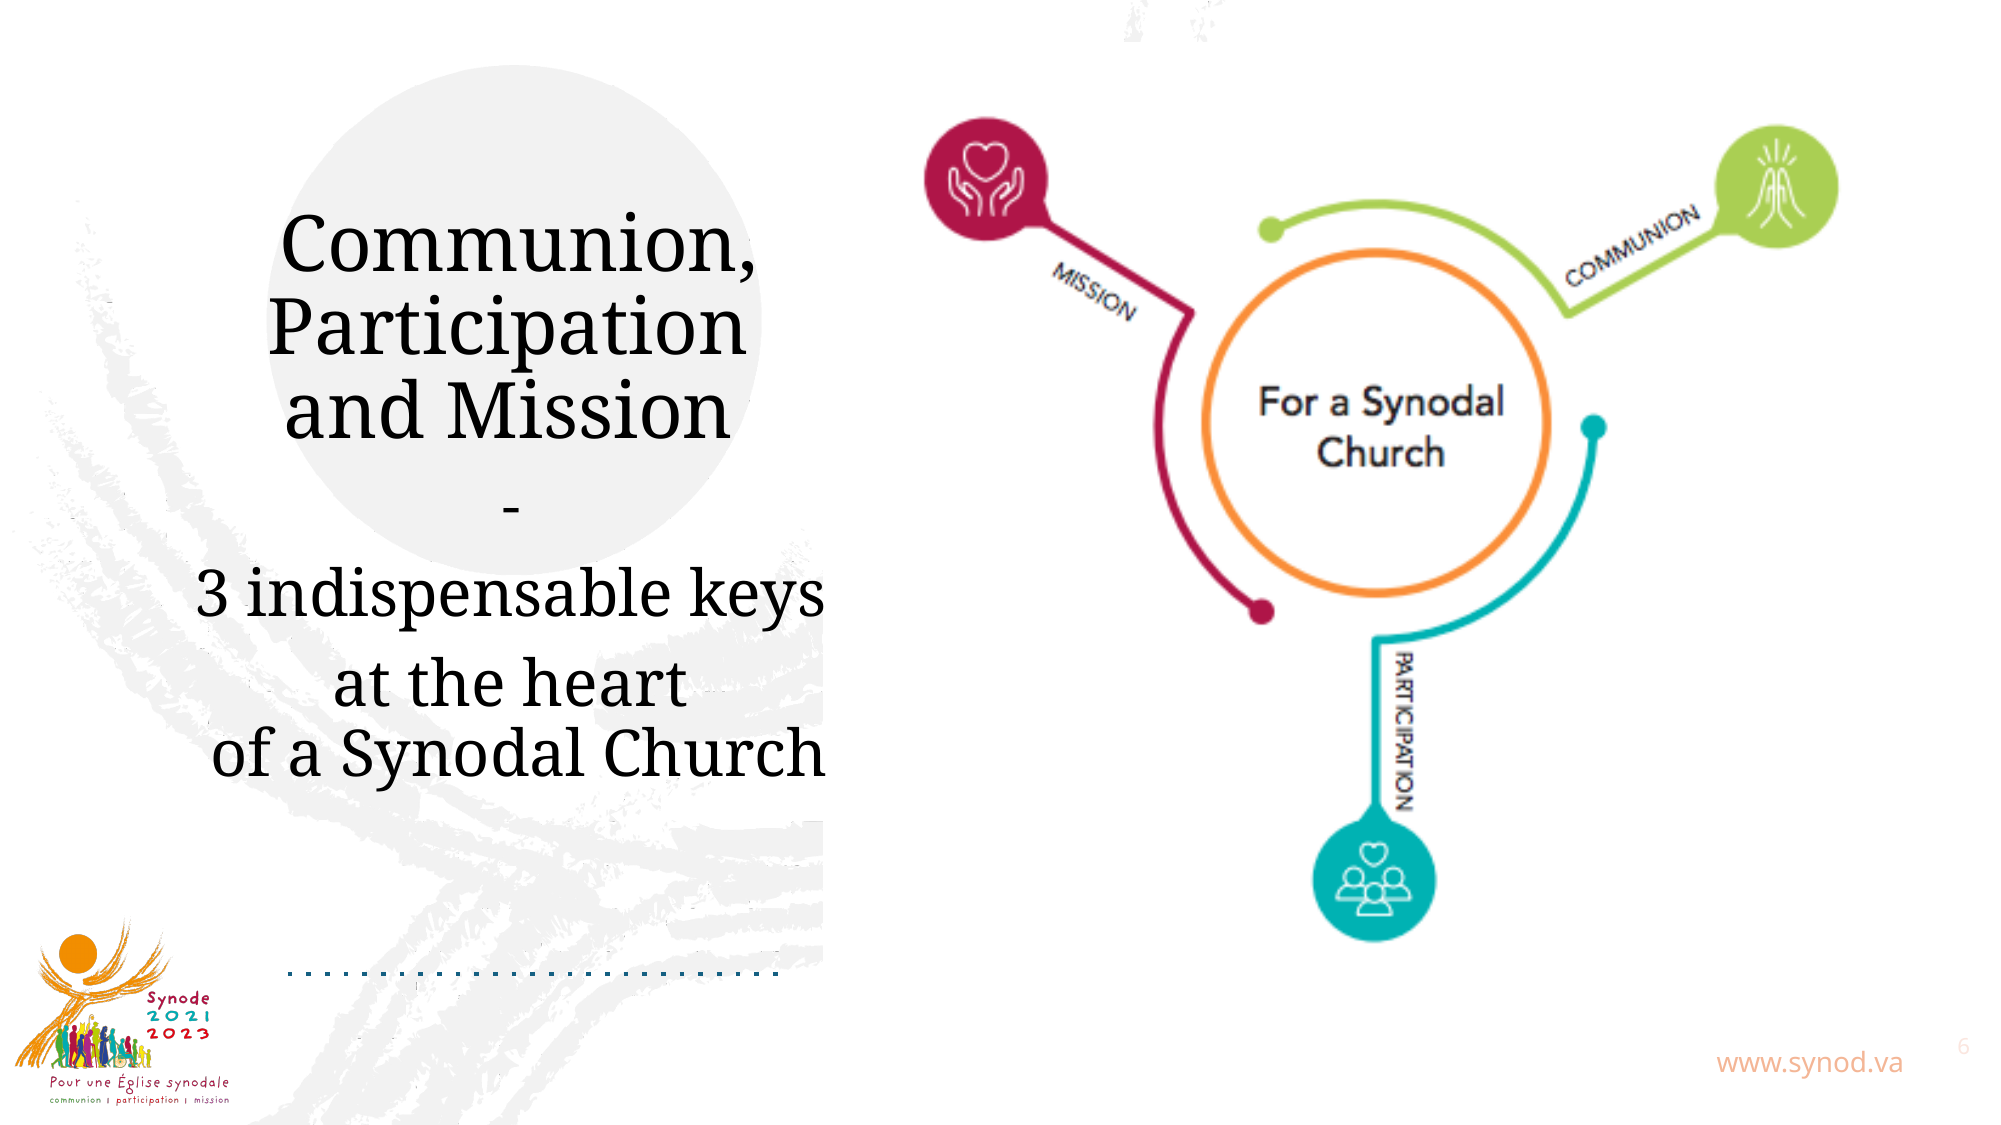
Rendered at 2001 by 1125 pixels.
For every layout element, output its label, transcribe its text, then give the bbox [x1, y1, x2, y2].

picture [0, 0, 2000, 1125]
list Communion, Participation and Mission - 3 indispensable keys at the heart of a Synodal Church [41, 87, 823, 907]
slide_number 6 [1929, 1024, 1986, 1092]
